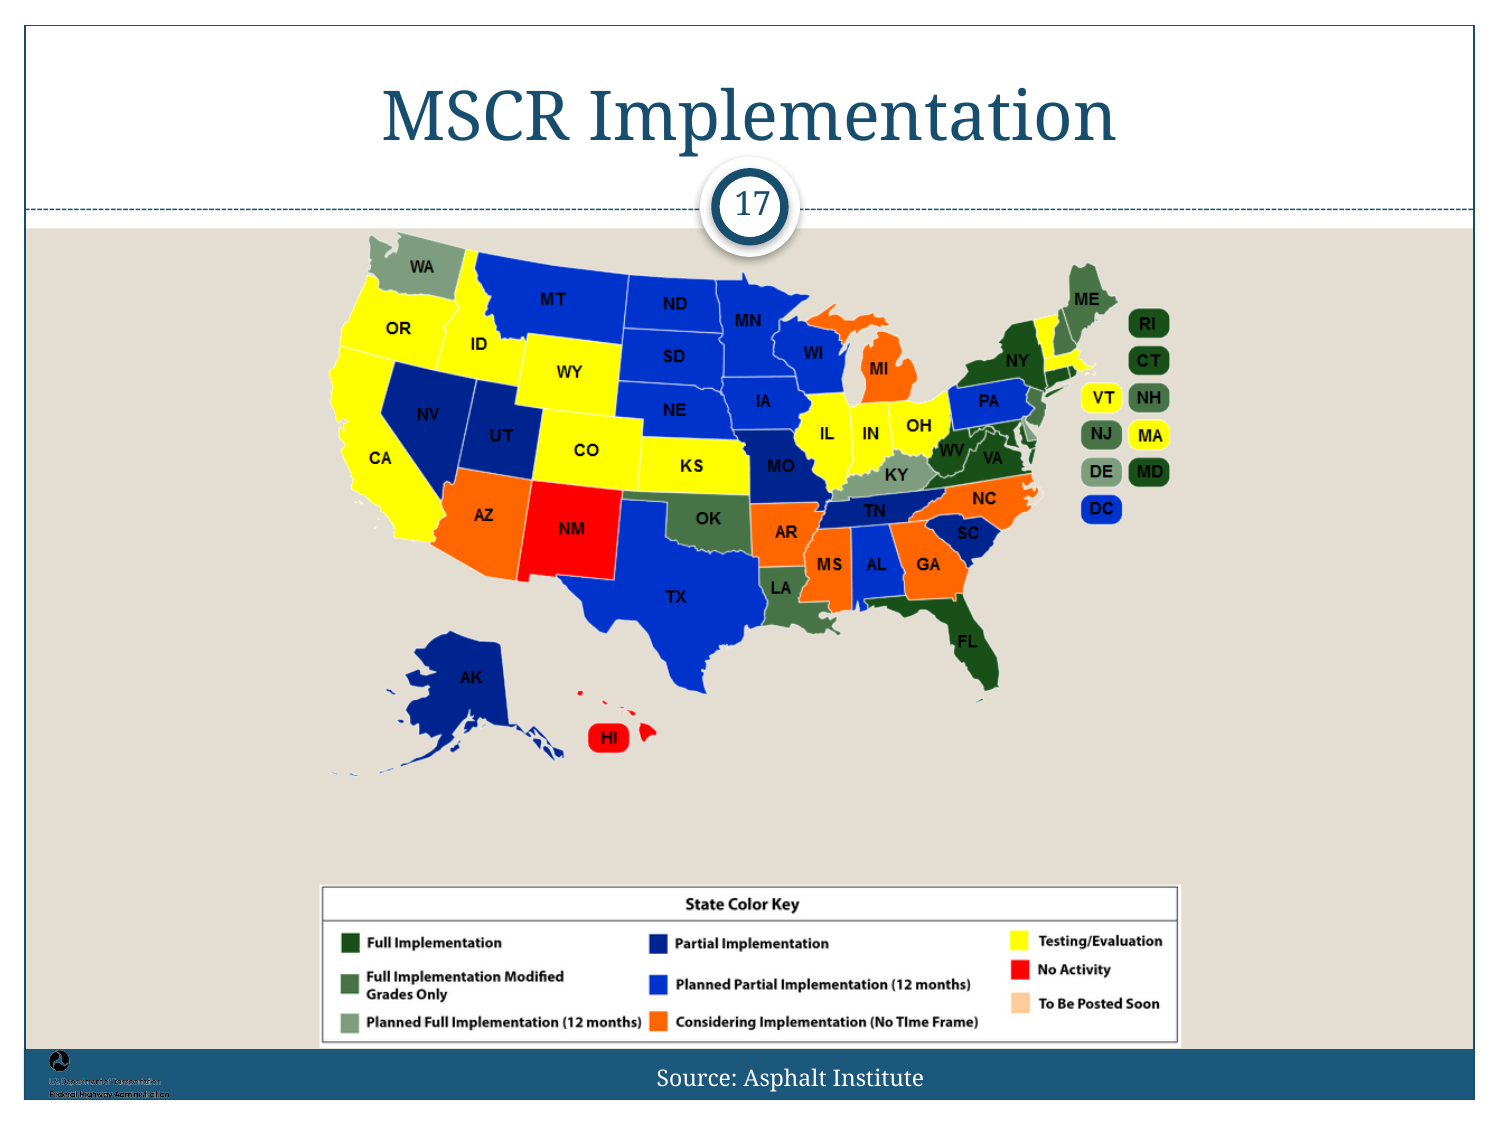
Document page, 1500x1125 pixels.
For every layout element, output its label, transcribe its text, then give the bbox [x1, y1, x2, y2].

title MSCR Implementation [49, 37, 1450, 162]
text_box Source: Asphalt Institute [514, 1059, 1067, 1099]
picture [49, 1050, 169, 1099]
picture [249, 218, 1224, 1049]
slide_number 17 [715, 168, 791, 216]
